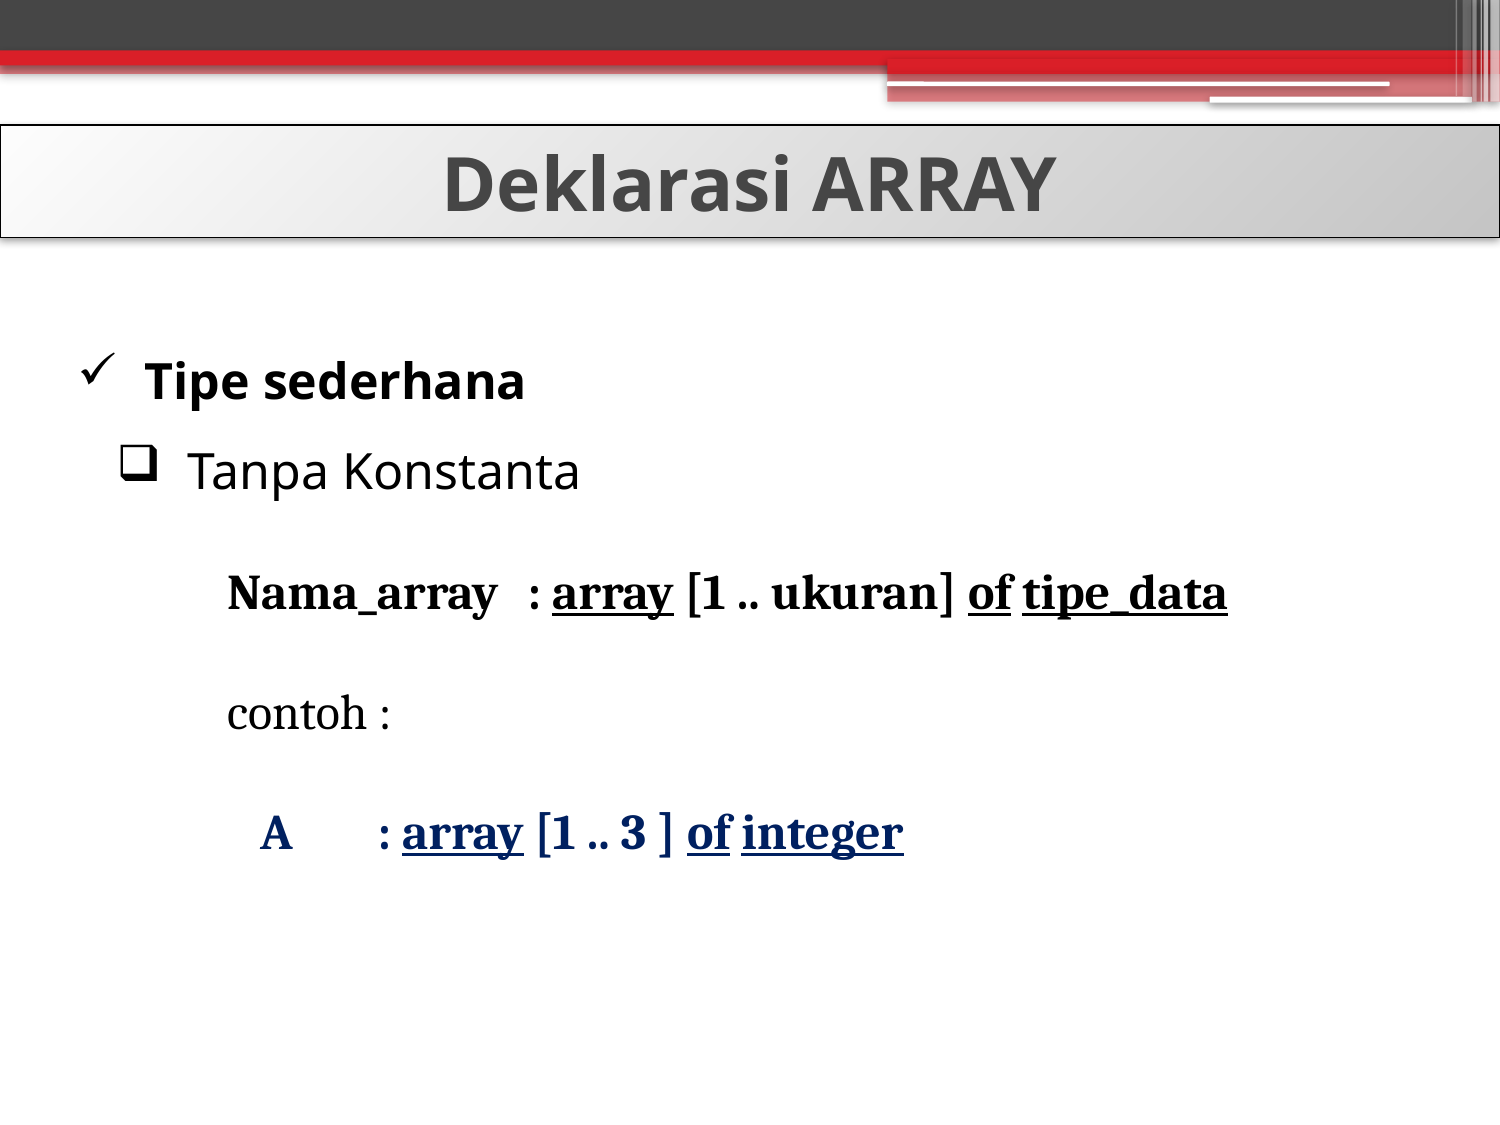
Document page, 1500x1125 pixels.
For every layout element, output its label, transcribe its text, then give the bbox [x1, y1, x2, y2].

text_box Deklarasi ARRAY [0, 124, 1500, 238]
text_box Tipe sederhana Tanpa Konstanta Nama_array : array [1 .. ukuran] of tipe_data contoh : A : array [1 .. 3 ] of integer [62, 312, 1500, 958]
